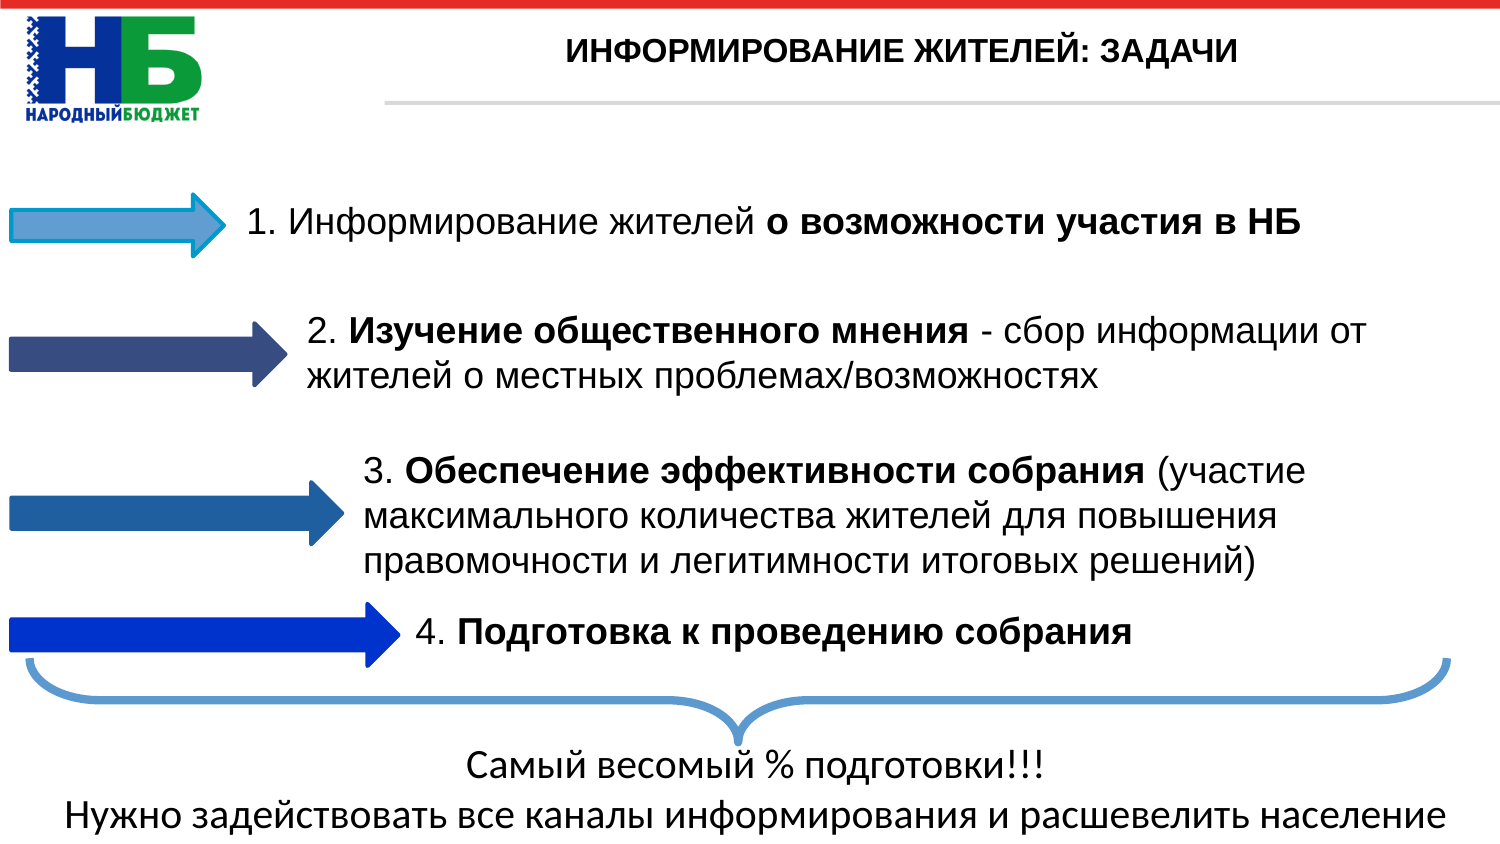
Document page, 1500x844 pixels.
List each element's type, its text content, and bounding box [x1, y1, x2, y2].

text_box 2. Изучение общественного мнения - сбор информации от жителей о местных проблемах/возможностях [291, 262, 1402, 440]
text_box Информирование жителей: задачи [326, 26, 1478, 82]
text_box [9, 601, 400, 668]
text_box [9, 480, 345, 547]
picture [18, 4, 217, 132]
text_box [9, 192, 227, 259]
text_box [8, 321, 288, 388]
text_box 1. Информирование жителей о возможности участия в НБ [231, 189, 1500, 261]
text_box 3. Обеспечение эффективности собрания (участие максимального количества жителей для повышения правомочности и легитимности итоговых решений) [348, 437, 1394, 589]
text_box [28, 658, 1448, 722]
text_box Самый весомый % подготовки!!! Нужно задействовать все каналы информирования и расшевелить население [41, 722, 1471, 844]
text_box 4. Подготовка к проведению собрания [400, 599, 1404, 671]
